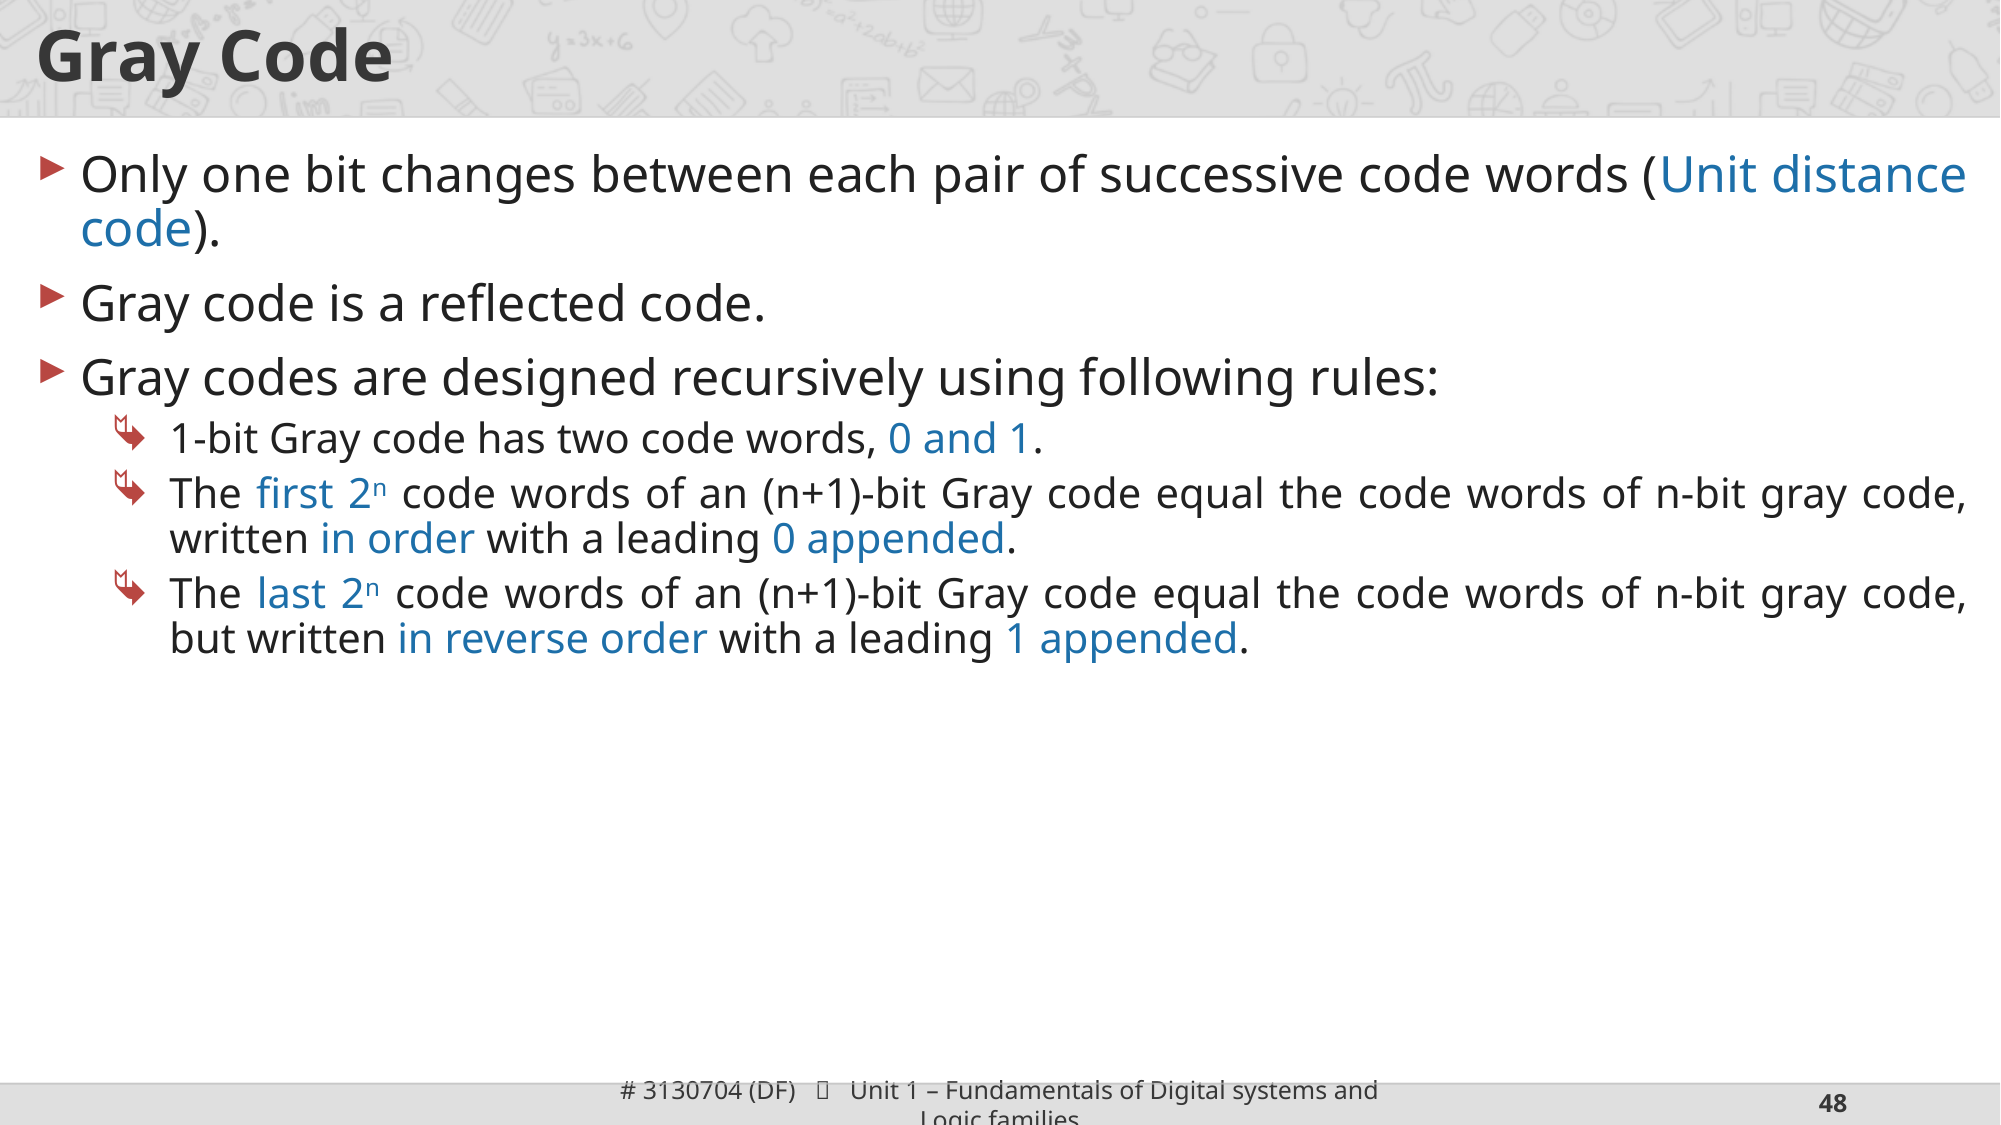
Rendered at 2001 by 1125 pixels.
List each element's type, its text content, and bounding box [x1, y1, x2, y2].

list Only one bit changes between each pair of successive code words (Unit distance code). Gray code is a reflected code. Gray codes are designed recursively using following rules: 1-bit Gray code has two code words, 0 and 1. The first 2n code words of an (n+1)-bit Gray code equal the code words of n-bit gray code, written in order with a leading 0 appended. The last 2n code words of an (n+1)-bit Gray code equal the code words of n-bit gray code, but written in reverse order with a leading 1 appended. [21, 141, 1984, 1084]
title Gray Code [0, 0, 2000, 117]
